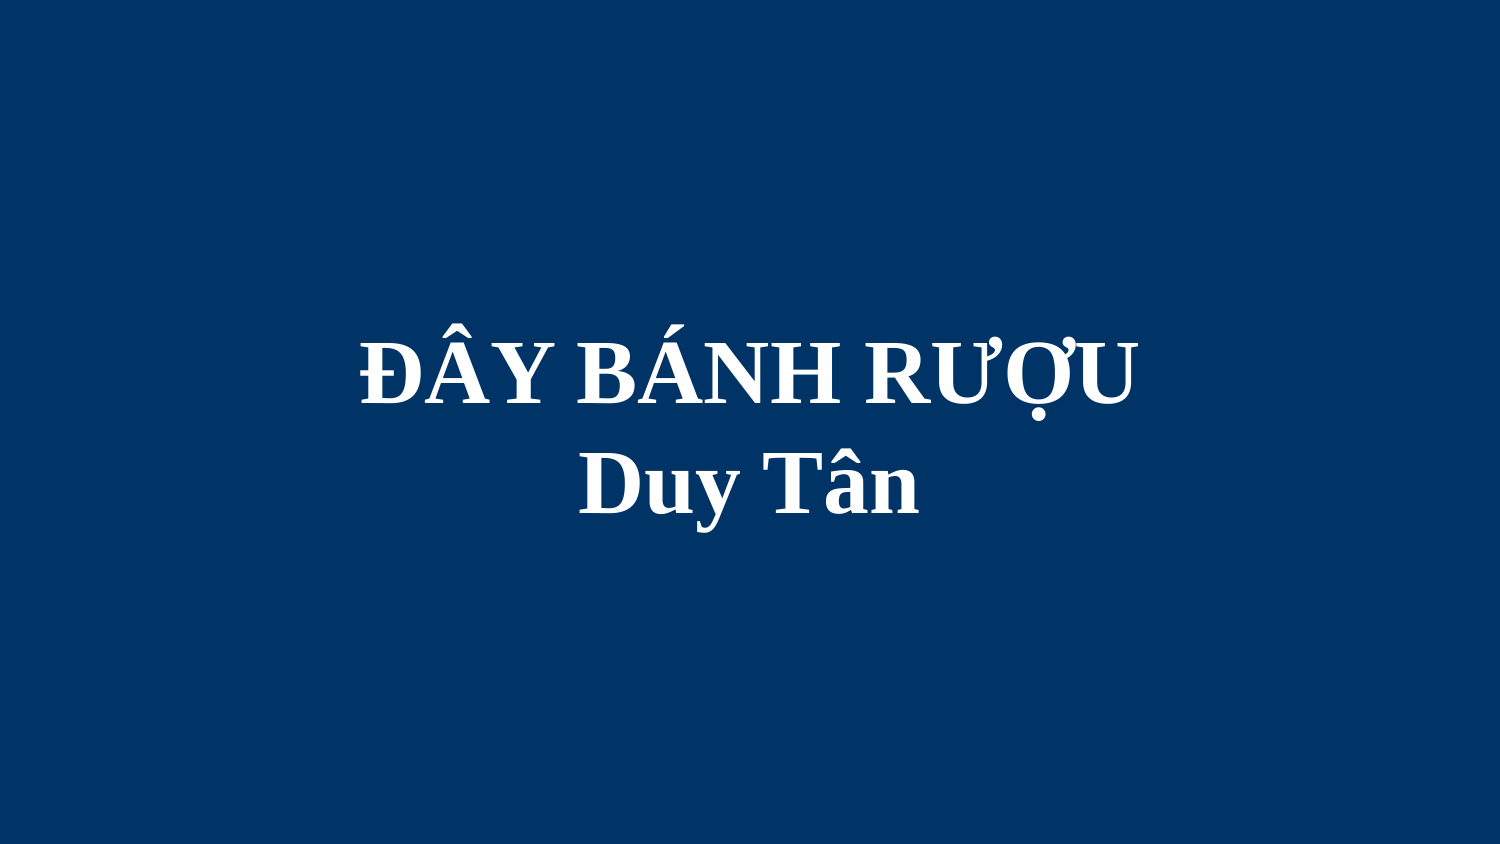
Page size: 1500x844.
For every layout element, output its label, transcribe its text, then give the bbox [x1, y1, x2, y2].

title ĐÂY BÁNH RƯỢU Duy Tân [0, 0, 1500, 844]
